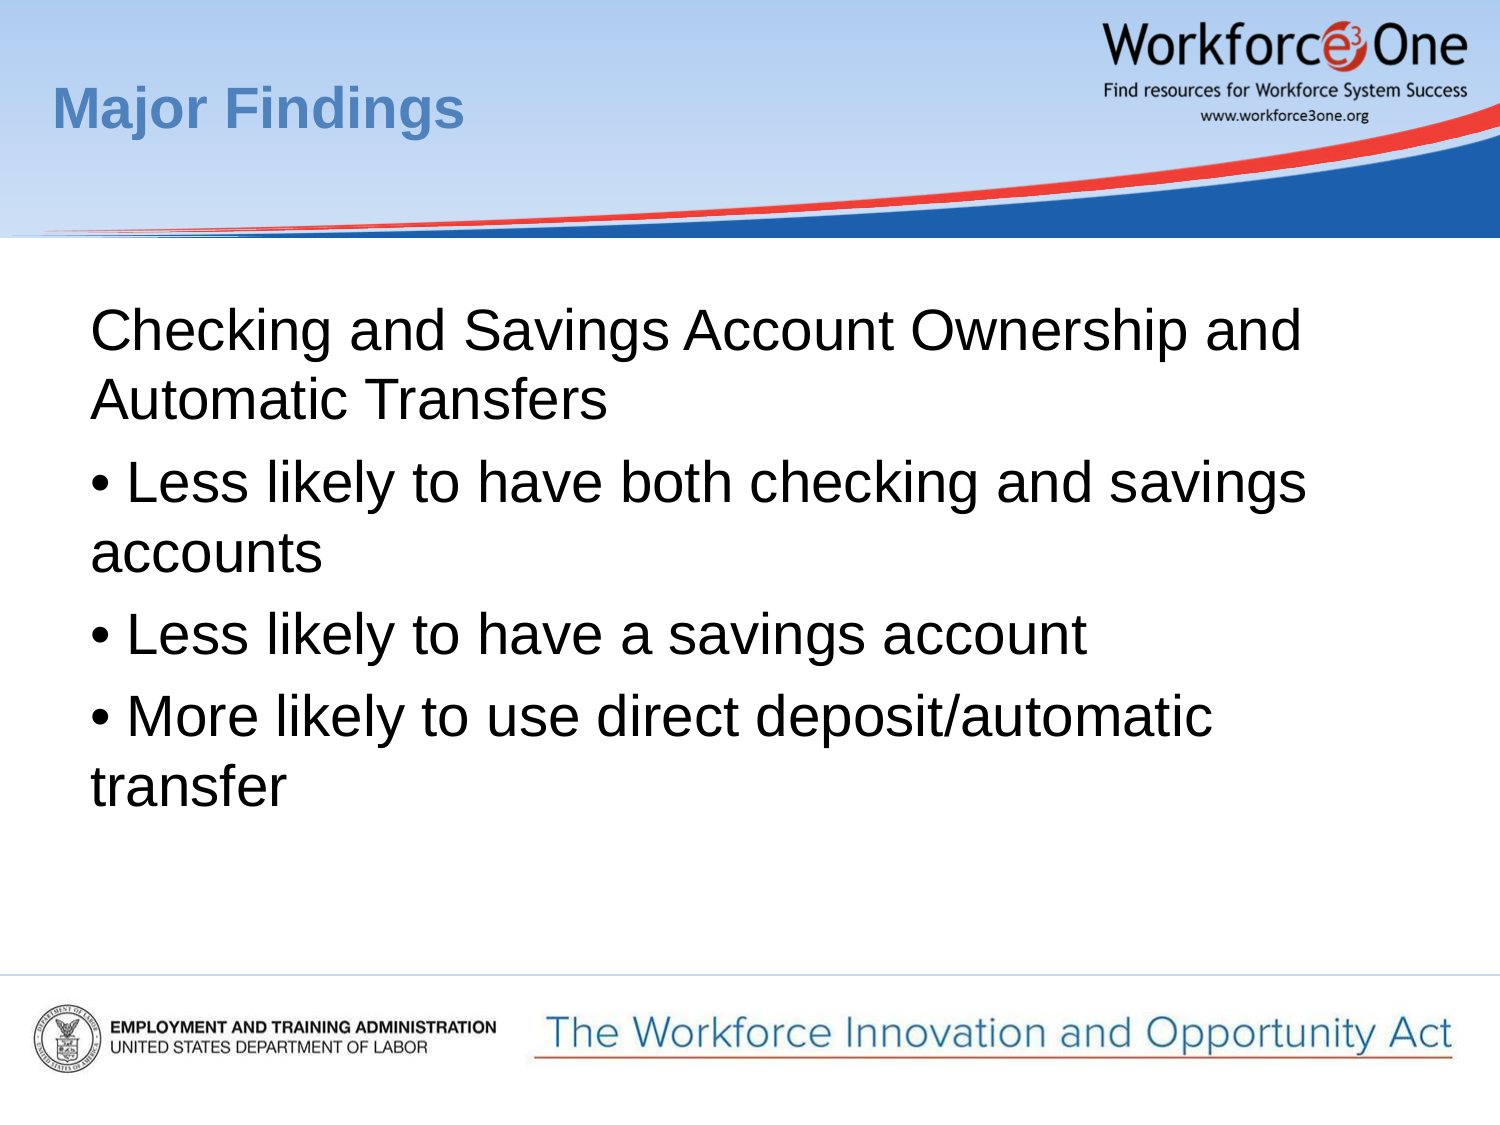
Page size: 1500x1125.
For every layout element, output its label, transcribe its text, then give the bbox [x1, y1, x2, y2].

picture [525, 999, 1466, 1068]
title Major Findings [37, 50, 1388, 160]
picture [0, 1, 1500, 238]
picture [31, 999, 500, 1075]
list Checking and Savings Account Ownership and Automatic Transfers • Less likely to have both checking and savings accounts • Less likely to have a savings account • More likely to use direct deposit/automatic transfer [75, 276, 1425, 1063]
